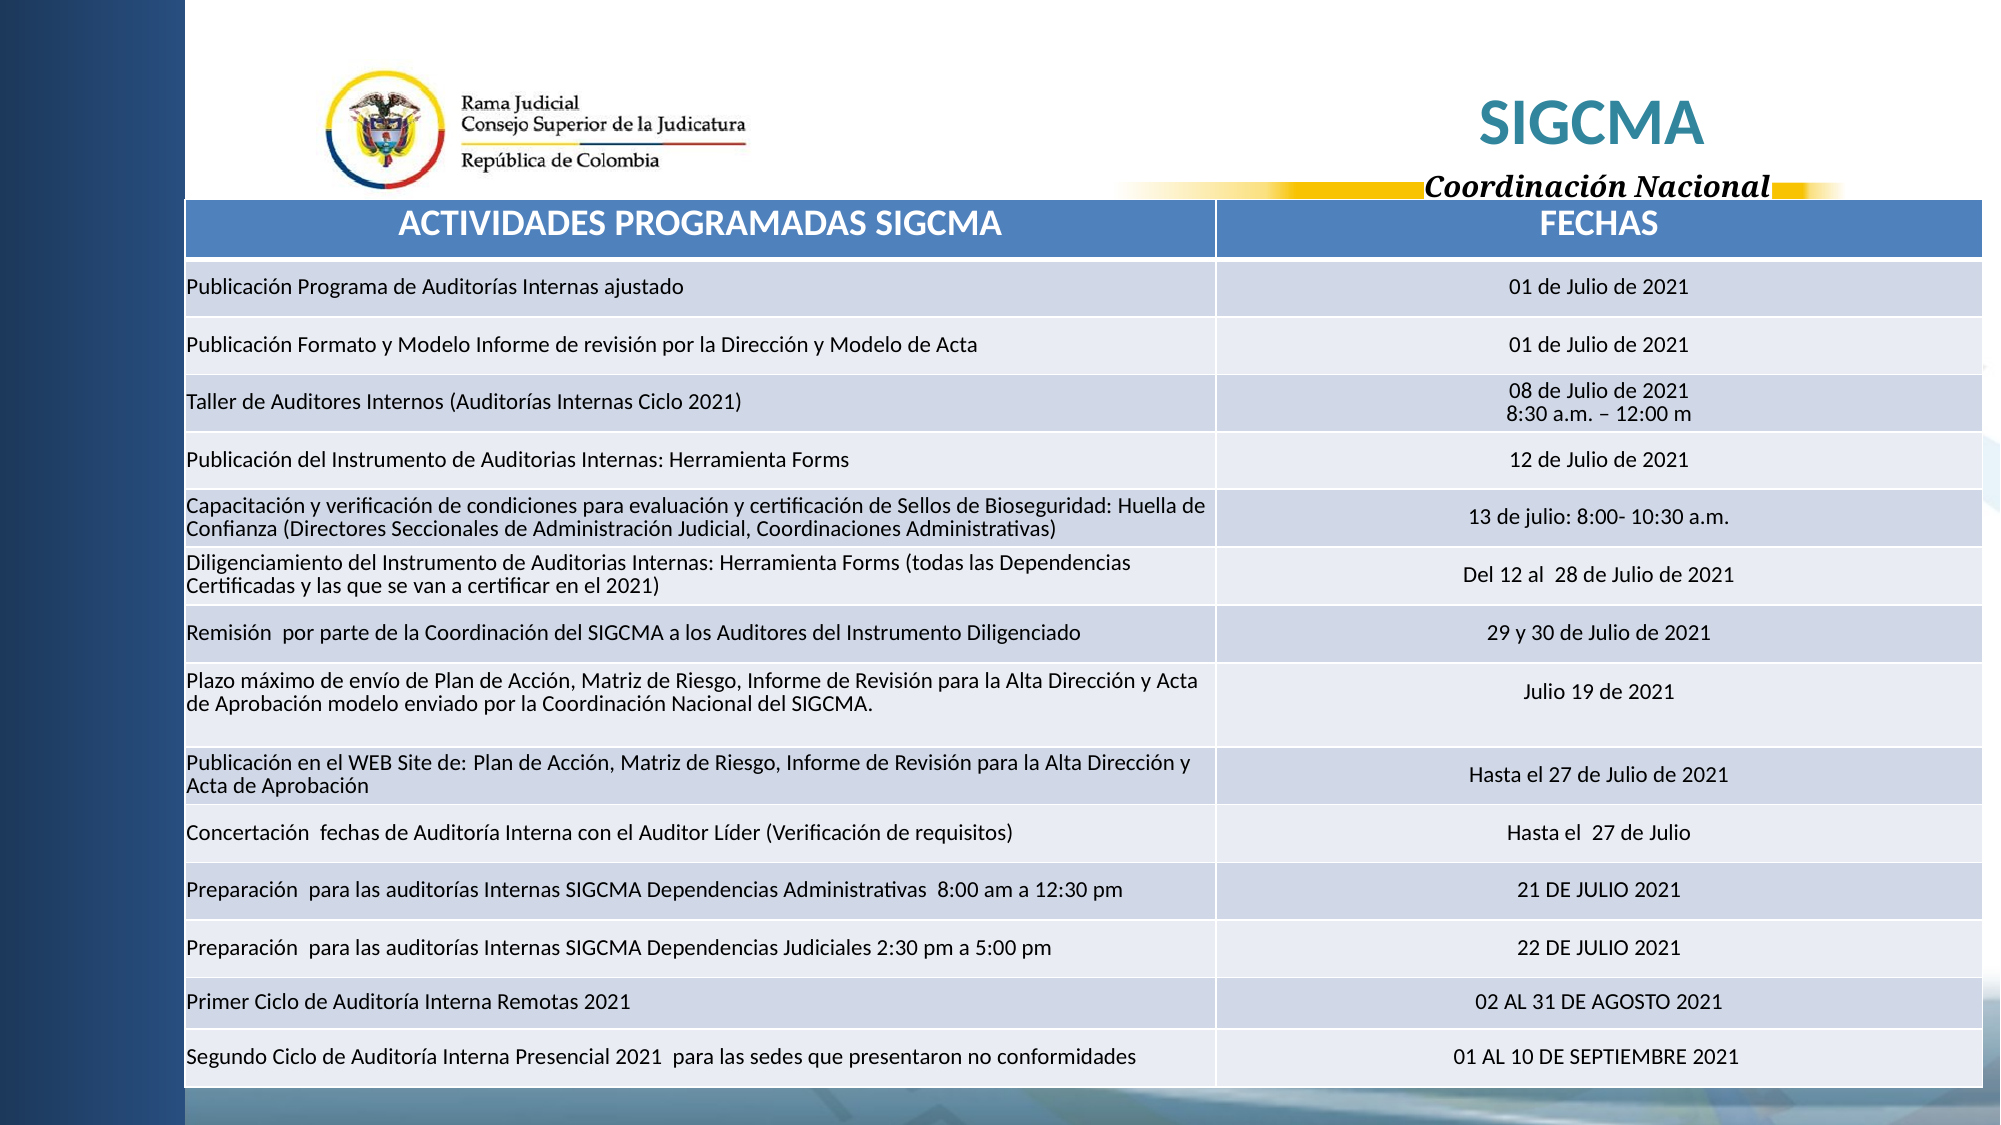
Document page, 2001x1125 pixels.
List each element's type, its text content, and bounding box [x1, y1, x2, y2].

table_cell Publicación en el WEB Site de: Plan de Acción, Matriz de Riesgo, Informe de Revisión para la Alta Dirección y Acta de Aprobación [186, 748, 1215, 804]
table_header FECHAS [1217, 200, 1982, 257]
table_cell 12 de Julio de 2021 [1217, 433, 1982, 488]
table_cell Publicación Programa de Auditorías Internas ajustado [186, 262, 1215, 316]
table_cell 13 de julio: 8:00- 10:30 a.m. [1217, 490, 1982, 546]
table_cell Remisión por parte de la Coordinación del SIGCMA a los Auditores del Instrumento Diligenciado [186, 606, 1215, 662]
table_cell Del 12 al 28 de Julio de 2021 [1217, 548, 1982, 604]
table_cell Taller de Auditores Internos (Auditorías Internas Ciclo 2021) [186, 375, 1215, 431]
table_cell Publicación Formato y Modelo Informe de revisión por la Dirección y Modelo de Acta [186, 318, 1215, 374]
table_cell Publicación del Instrumento de Auditorias Internas: Herramienta Forms [186, 433, 1215, 488]
table_cell Plazo máximo de envío de Plan de Acción, Matriz de Riesgo, Informe de Revisión para la Alta Dirección y Acta de Aprobación modelo enviado por la Coordinación Nacional del SIGCMA. [186, 664, 1215, 746]
text_box Coordinación Nacional [1222, 161, 1980, 199]
table_header ACTIVIDADES PROGRAMADAS SIGCMA [186, 200, 1215, 257]
table_cell Hasta el 27 de Julio de 2021 [1217, 748, 1982, 804]
table_cell 22 DE JULIO 2021 [1217, 921, 1982, 977]
table_cell Preparación para las auditorías Internas SIGCMA Dependencias Administrativas 8:00 am a 12:30 pm [186, 863, 1215, 919]
table_cell Primer Ciclo de Auditoría Interna Remotas 2021 [186, 978, 1215, 1028]
table_cell Julio 19 de 2021 [1217, 664, 1982, 746]
table_cell Hasta el 27 de Julio [1217, 805, 1982, 862]
picture [185, 0, 2000, 1125]
table_cell Preparación para las auditorías Internas SIGCMA Dependencias Judiciales 2:30 pm a 5:00 pm [186, 921, 1215, 977]
table_cell 29 y 30 de Julio de 2021 [1217, 606, 1982, 662]
table_cell Capacitación y verificación de condiciones para evaluación y certificación de Sellos de Bioseguridad: Huella de Confianza (Directores Seccionales de Administración Judicial, Coordinaciones Administrativas) [186, 490, 1215, 546]
table_cell Diligenciamiento del Instrumento de Auditorias Internas: Herramienta Forms (todas las Dependencias Certificadas y las que se van a certificar en el 2021) [186, 548, 1215, 604]
table_cell 01 AL 10 DE SEPTIEMBRE 2021 [1217, 1030, 1982, 1086]
table_cell 08 de Julio de 2021 8:30 a.m. – 12:00 m [1217, 375, 1982, 431]
table_cell 21 DE JULIO 2021 [1217, 863, 1982, 919]
table_cell 02 AL 31 DE AGOSTO 2021 [1217, 978, 1982, 1028]
table_cell 01 de Julio de 2021 [1217, 318, 1982, 374]
table_cell Concertación fechas de Auditoría Interna con el Auditor Líder (Verificación de requisitos) [186, 805, 1215, 862]
text_box SIGCMA [1464, 71, 1815, 161]
table_cell Segundo Ciclo de Auditoría Interna Presencial 2021 para las sedes que presentaron no conformidades [186, 1030, 1215, 1086]
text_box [1069, 182, 1857, 200]
table_cell 01 de Julio de 2021 [1217, 262, 1982, 316]
